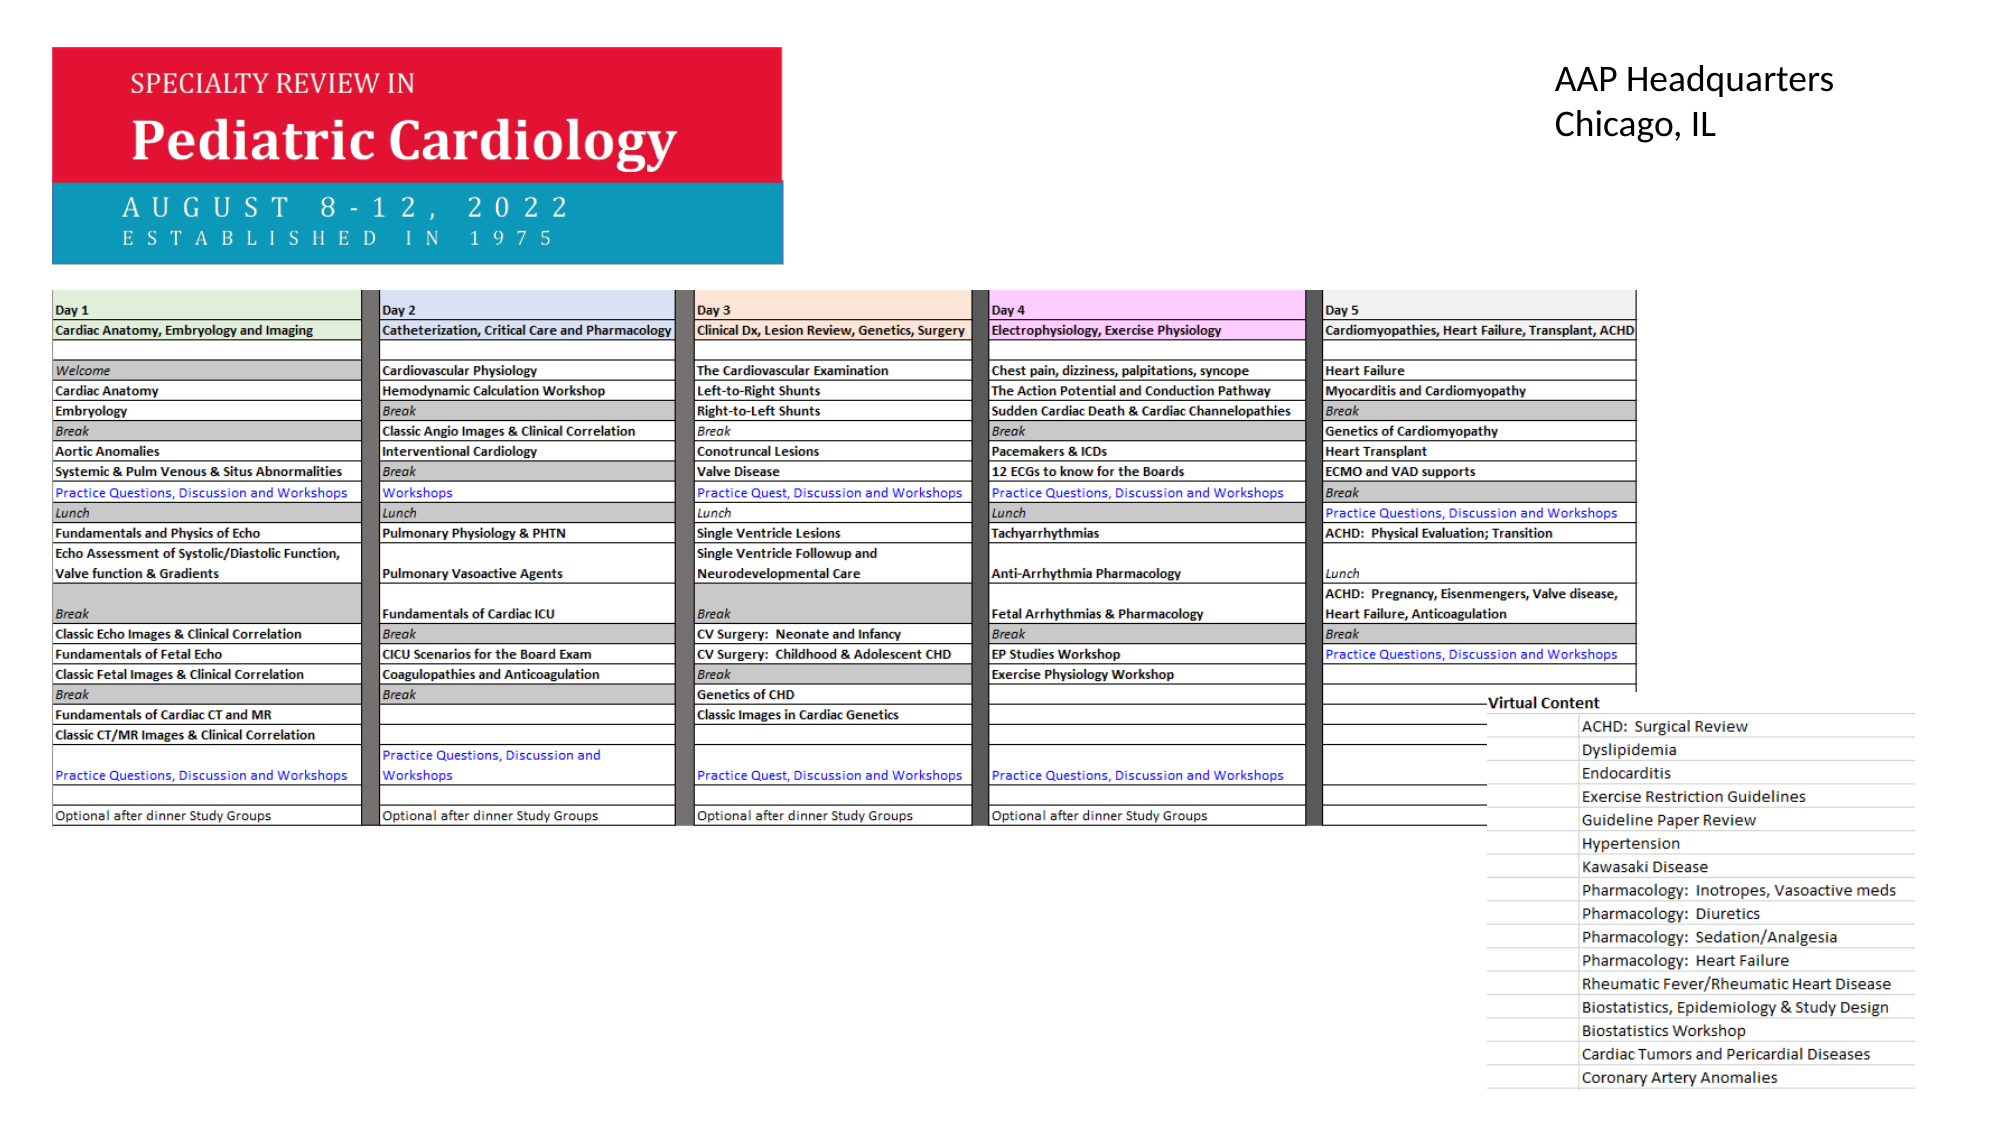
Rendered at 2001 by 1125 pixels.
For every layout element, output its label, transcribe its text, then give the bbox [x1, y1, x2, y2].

picture [52, 47, 1915, 1090]
text_box AAP Headquarters Chicago, IL [1540, 47, 1930, 152]
